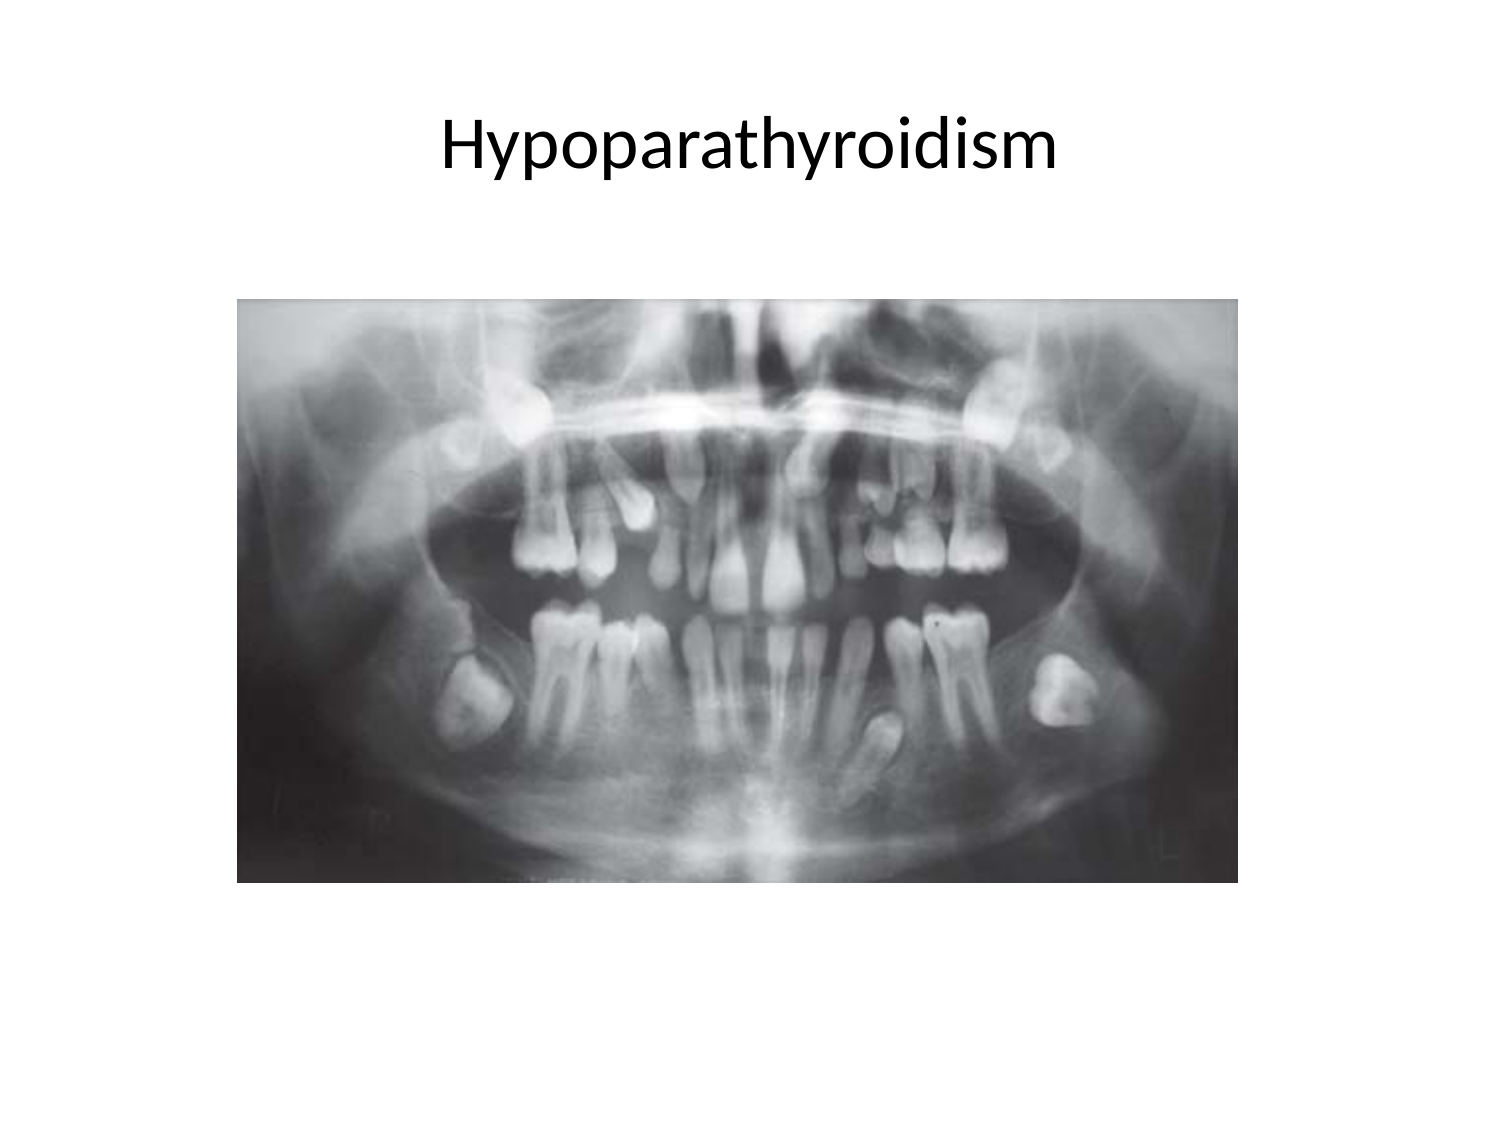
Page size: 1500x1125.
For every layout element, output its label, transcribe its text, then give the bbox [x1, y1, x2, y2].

title Hypoparathyroidism [75, 45, 1425, 233]
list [237, 299, 1238, 883]
